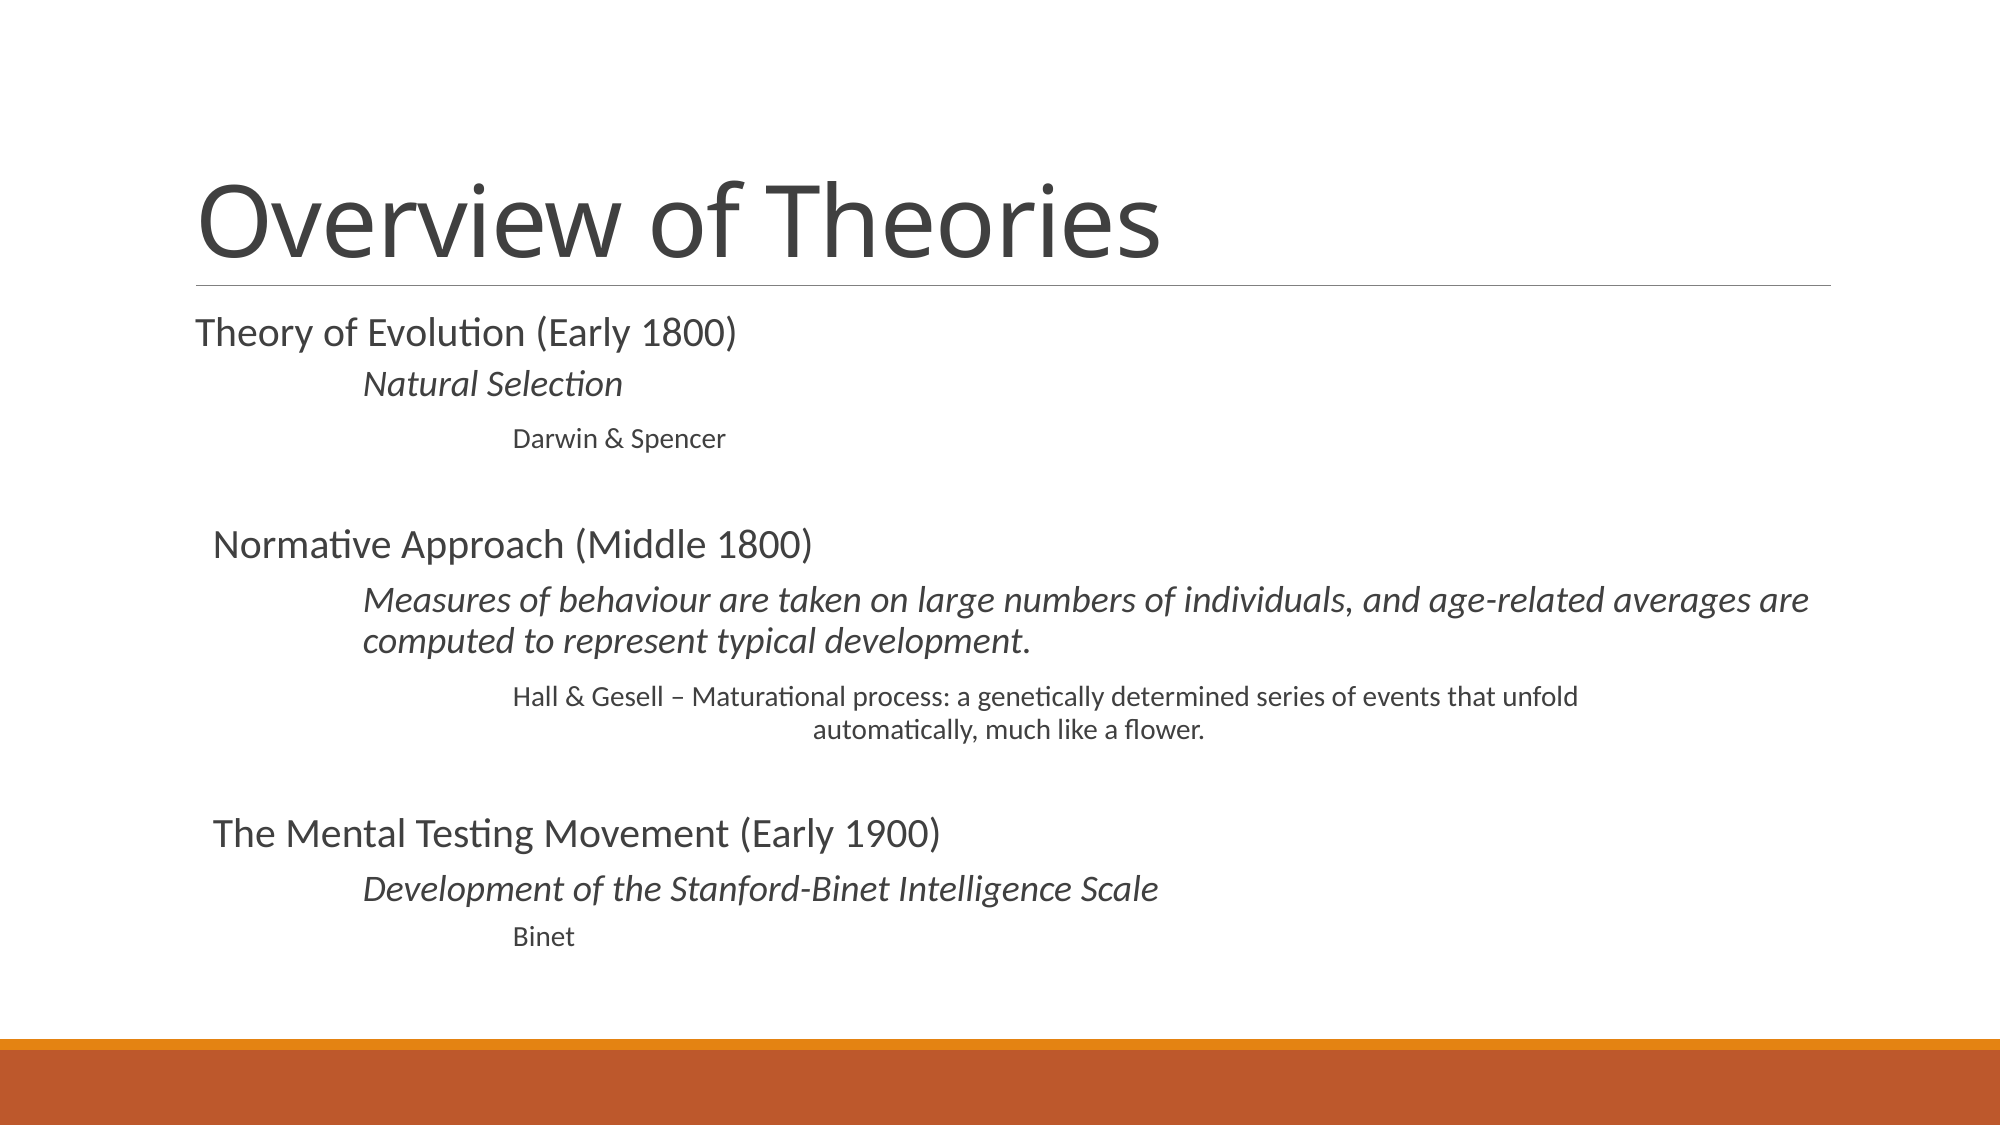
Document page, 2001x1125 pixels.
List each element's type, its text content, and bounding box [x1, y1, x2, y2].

list Theory of Evolution (Early 1800) Natural Selection Darwin & Spencer Normative Approach (Middle 1800) Measures of behaviour are taken on large numbers of individuals, and age-related averages are computed to represent typical development. Hall & Gesell – Maturational process: a genetically determined series of events that unfold automatically, much like a flower. The Mental Testing Movement (Early 1900) Development of the Stanford-Binet Intelligence Scale Binet [180, 302, 1830, 963]
title Overview of Theories [180, 47, 1830, 285]
